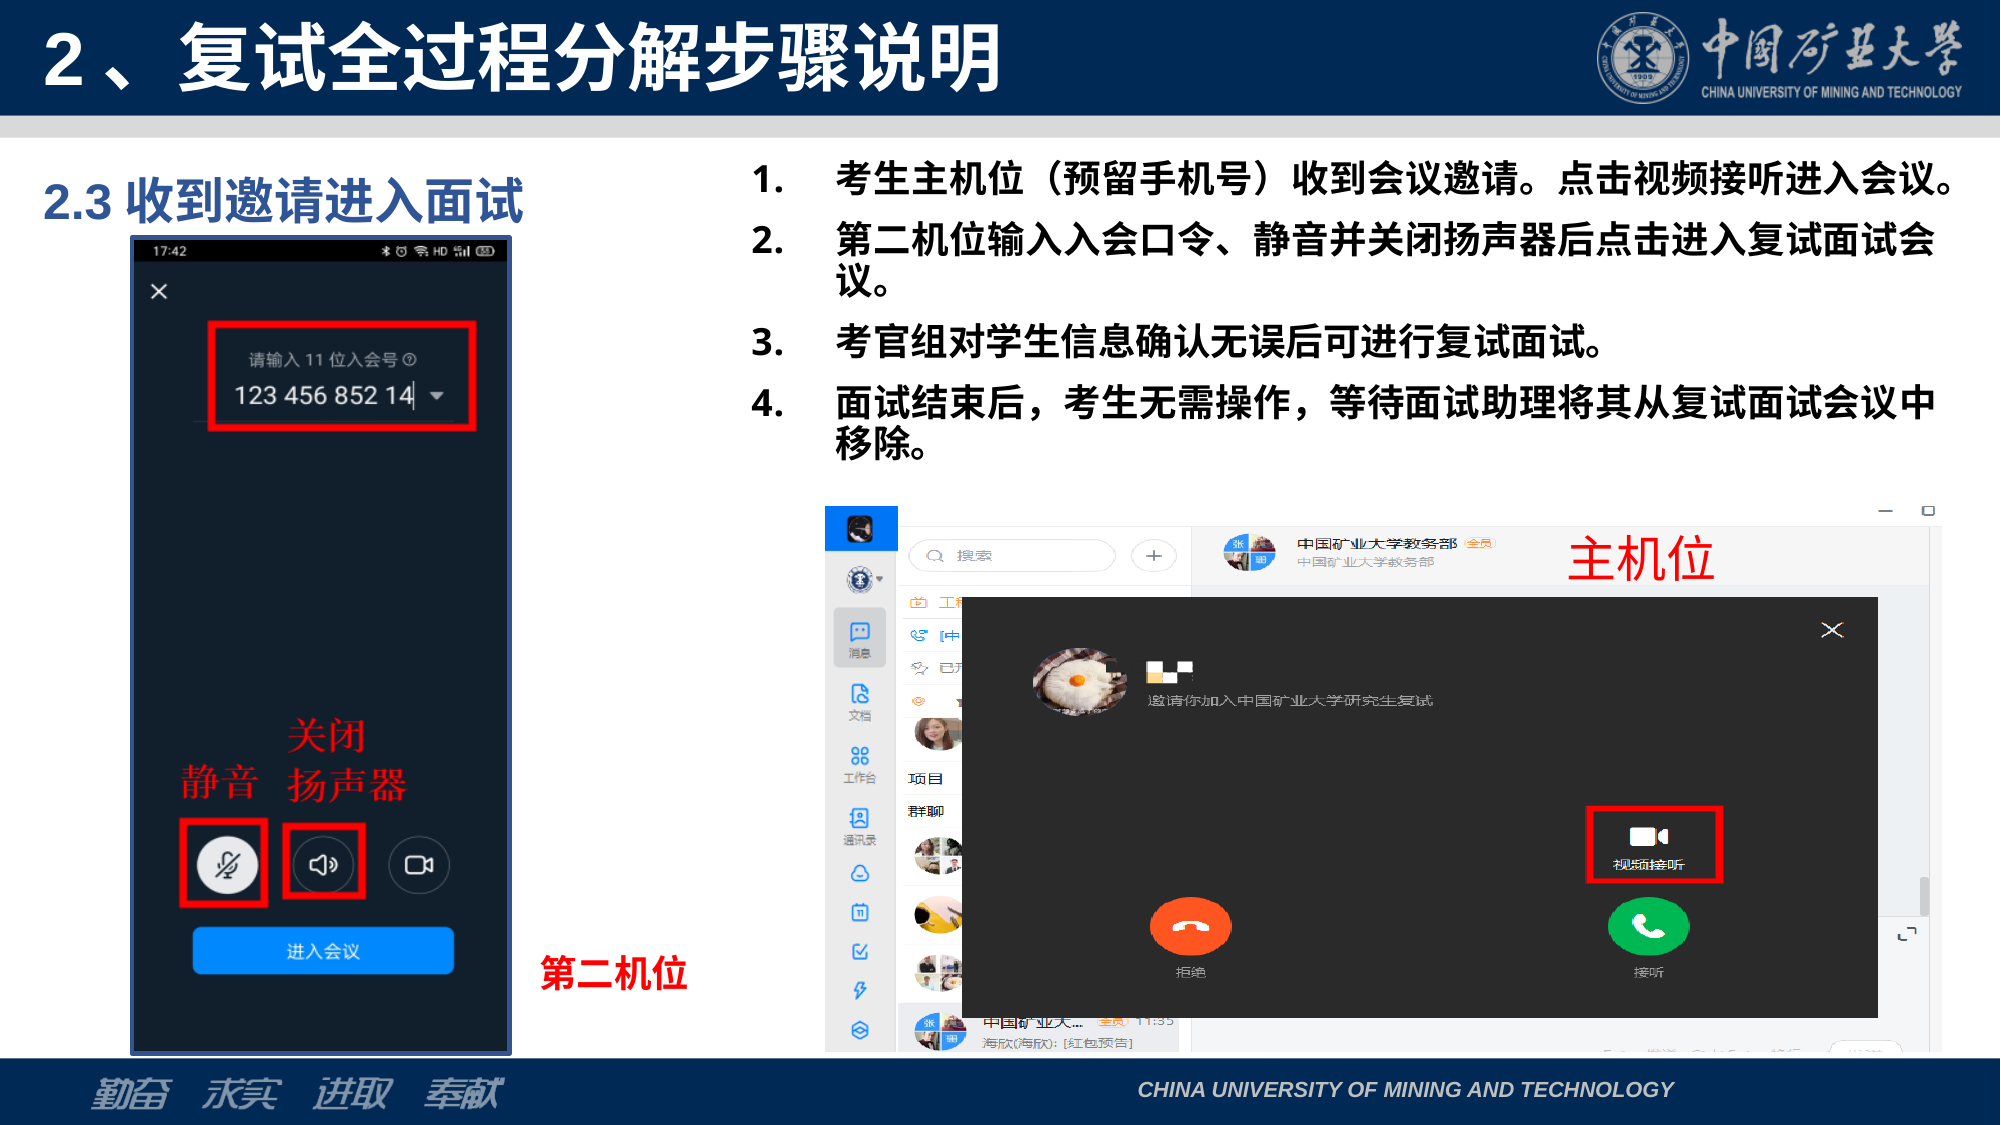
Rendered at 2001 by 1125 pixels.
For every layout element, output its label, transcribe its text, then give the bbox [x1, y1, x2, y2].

text_box 考生主机位（预留手机号）收到会议邀请。点击视频接听进入会议。 第二机位输入入会口令、静音并关闭扬声器后点击进入复试面试会议。 考官组对学生信息确认无误后可进行复试面试。 面试结束后，考生无需操作，等待面试助理将其从复试面试会议中移除。 [736, 152, 1952, 473]
picture [134, 240, 508, 1052]
title 2、复试全过程分解步骤说明 [28, 13, 1754, 108]
picture [1597, 12, 1962, 104]
list 2.3收到邀请进入面试 [28, 152, 736, 240]
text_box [825, 506, 1942, 1052]
picture [67, 1058, 519, 1125]
text_box 第二机位 [524, 942, 713, 1002]
